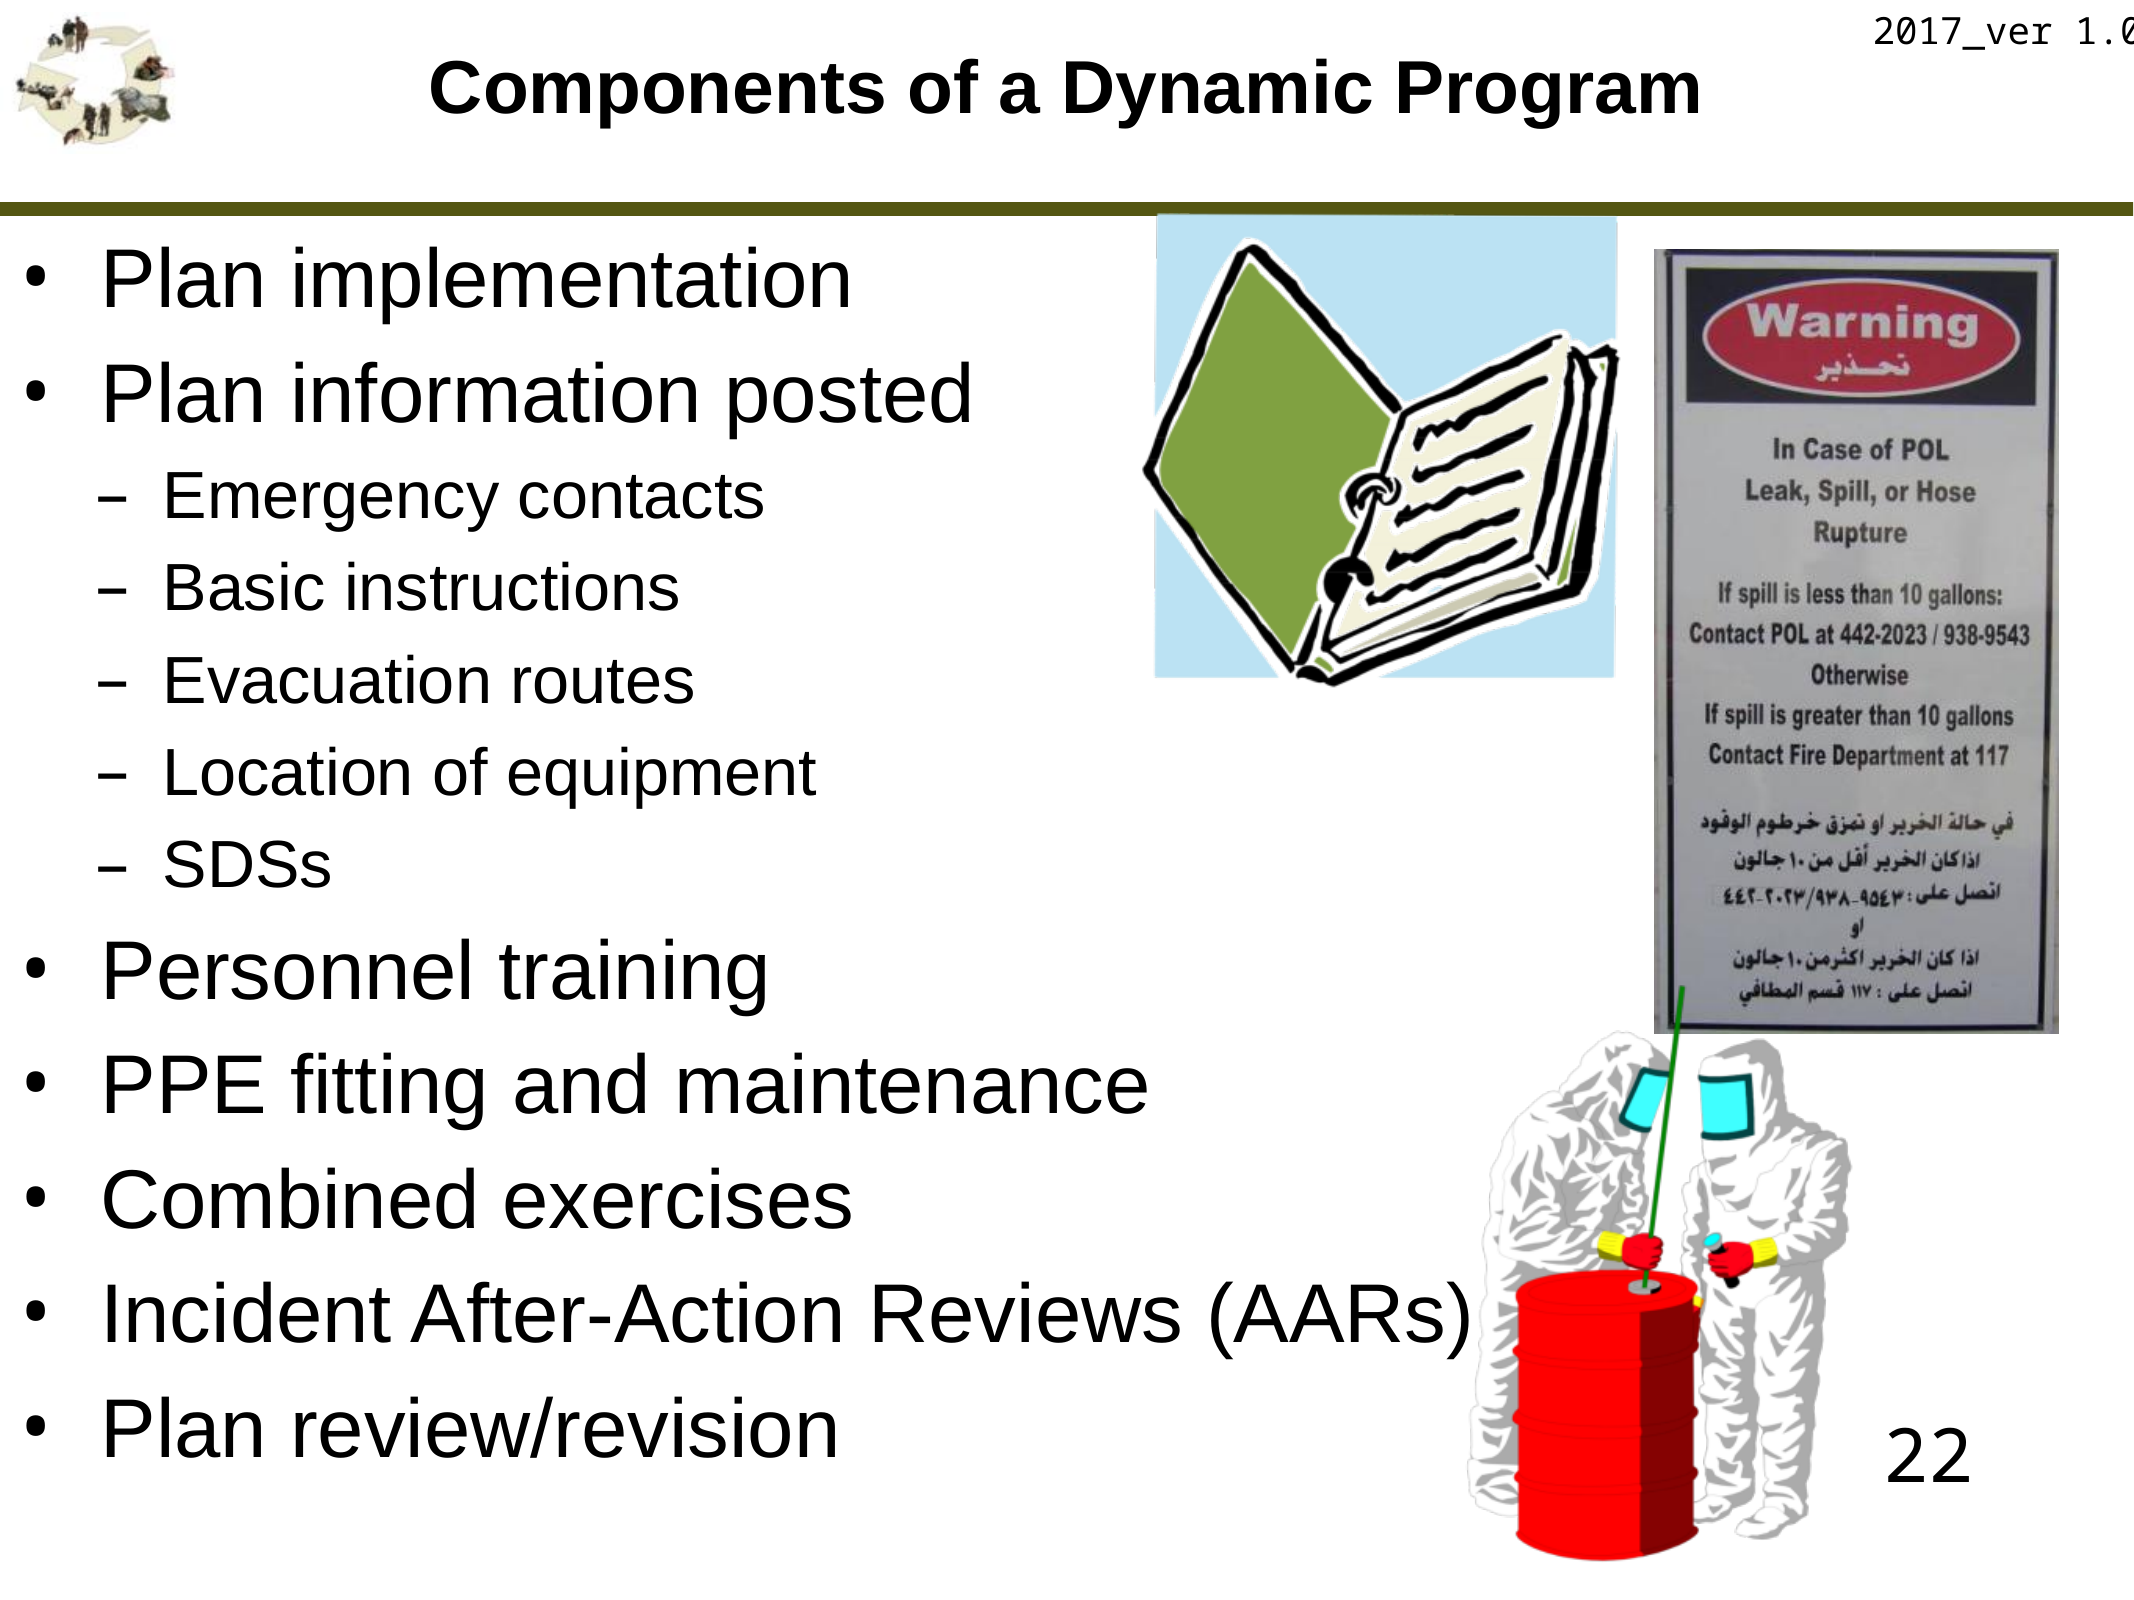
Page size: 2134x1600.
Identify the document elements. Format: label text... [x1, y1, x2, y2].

picture [0, 12, 106, 154]
text_box 2017_ver 1.0 [1857, 0, 2134, 60]
picture [1141, 212, 1623, 690]
list Plan implementation Plan information posted Emergency contacts Basic instructions Evacuation routes Location of equipment SDSs Personnel training PPE fitting and maintenance Combined exercises Incident After-Action Reviews (AARs) Plan review/revision [0, 212, 1611, 1513]
picture [1462, 249, 2059, 1567]
title Components of a Dynamic Program [106, 0, 2027, 217]
